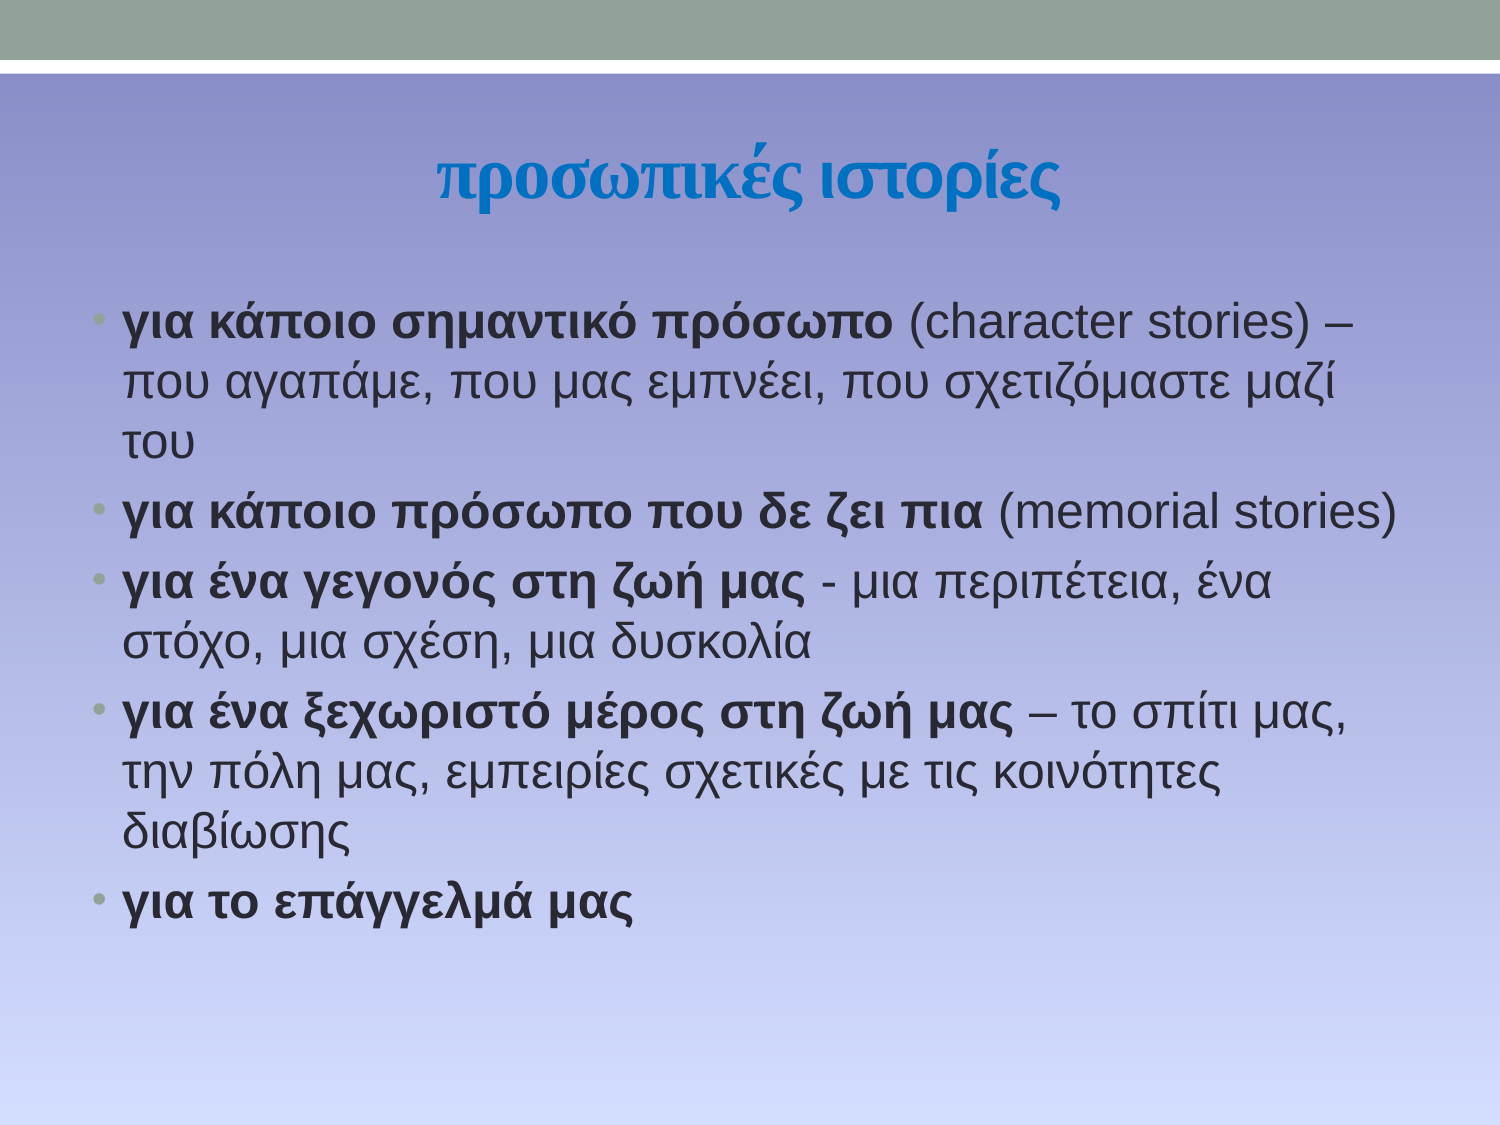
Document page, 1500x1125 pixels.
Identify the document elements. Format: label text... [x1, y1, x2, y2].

title προσωπικές ιστορίες [75, 87, 1425, 250]
list για κάποιο σημαντικό πρόσωπο (character stories) – που αγαπάμε, που μας εμπνέει, που σχετιζόμαστε μαζί του για κάποιο πρόσωπο που δε ζει πια (memorial stories) για ένα γεγονός στη ζωή μας - μια περιπέτεια, ένα στόχο, μια σχέση, μια δυσκολία για ένα ξεχωριστό μέρος στη ζωή μας – το σπίτι μας, την πόλη μας, εμπειρίες σχετικές με τις κοινότητες διαβίωσης για το επάγγελμά μας [76, 196, 1426, 1006]
